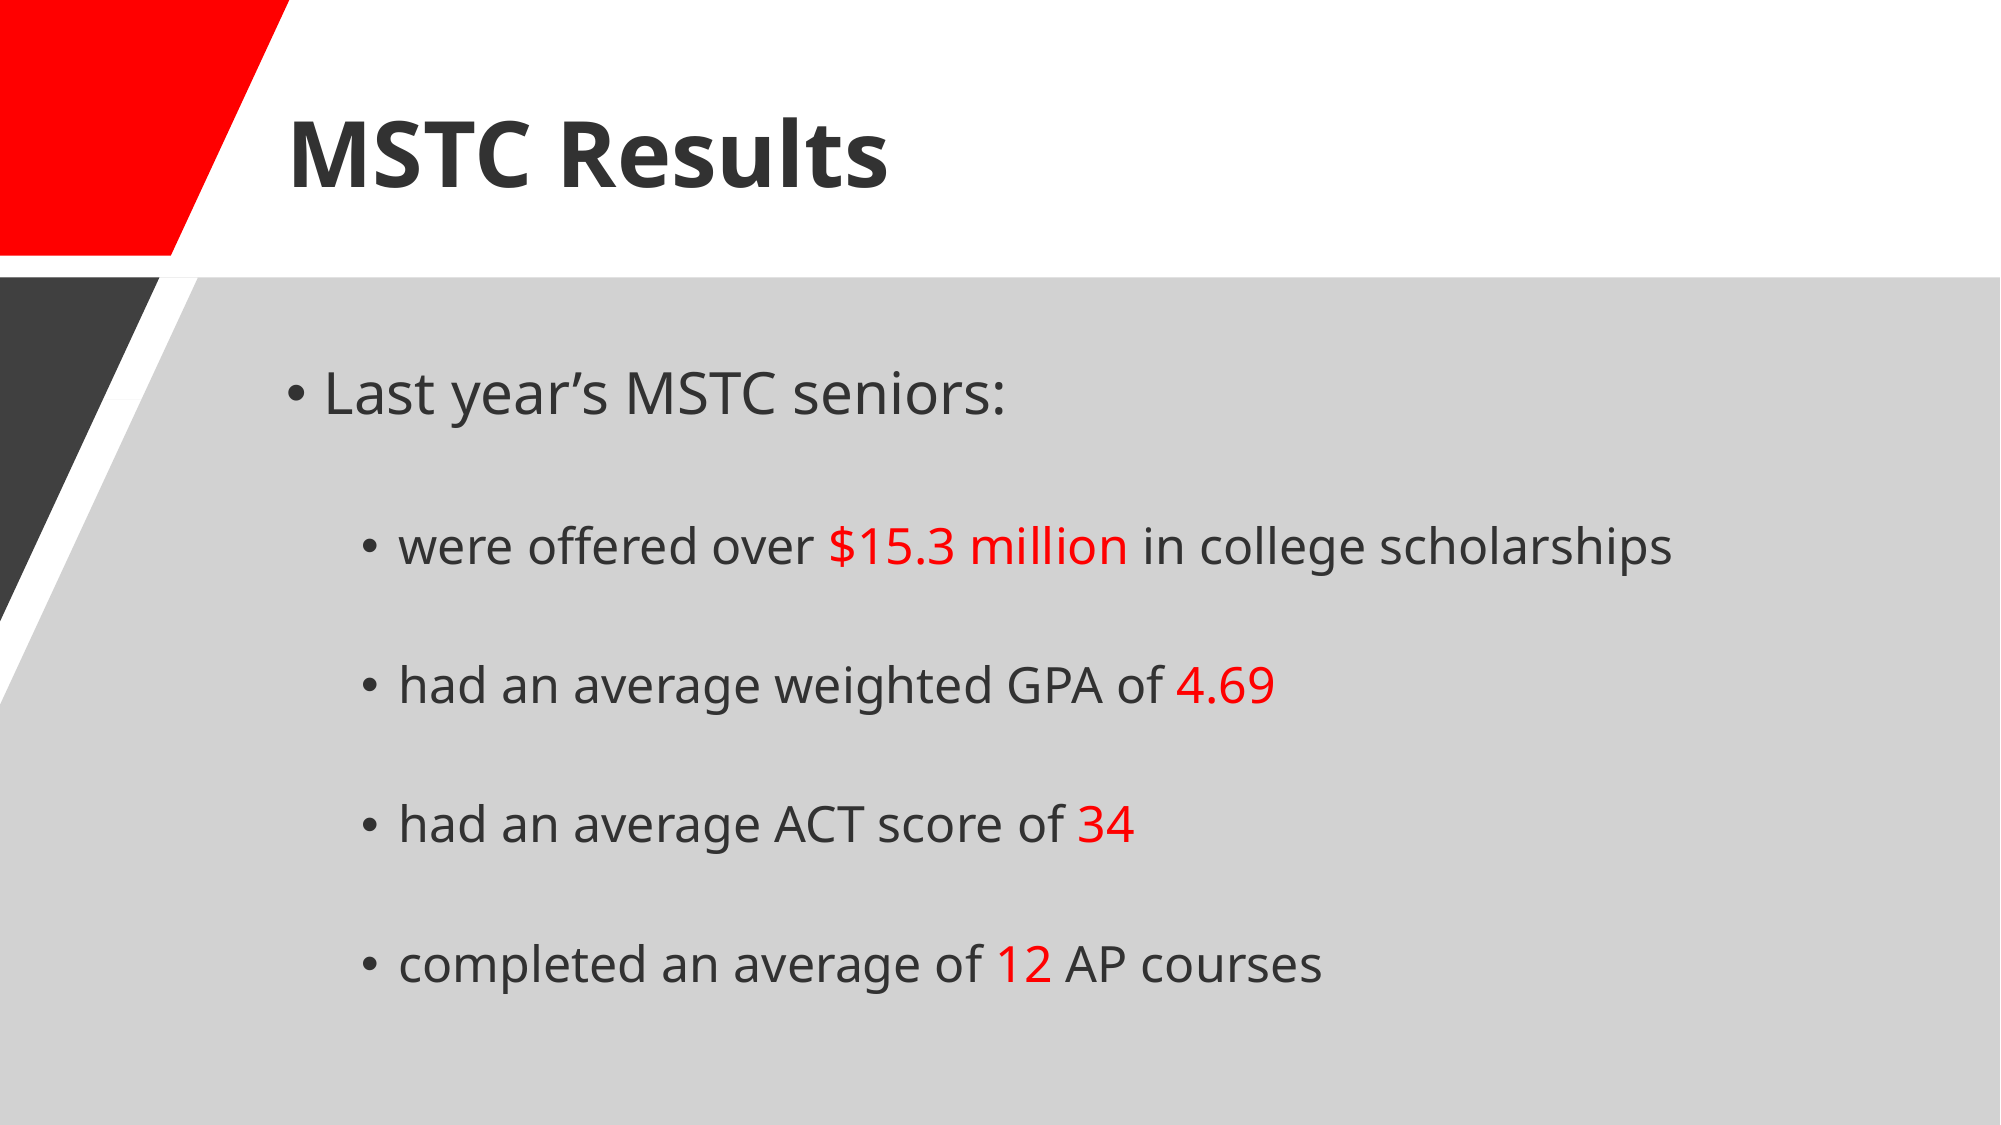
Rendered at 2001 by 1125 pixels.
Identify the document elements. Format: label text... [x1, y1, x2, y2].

title MSTC Results [271, 60, 1808, 255]
list Last year’s MSTC seniors: were offered over $15.3 million in college scholarships had an average weighted GPA of 4.69 had an average ACT score of 34 completed an average of 12 AP courses [271, 356, 1808, 1076]
text_box [0, 277, 2000, 1125]
text_box [0, 277, 160, 622]
text_box [0, 0, 290, 256]
